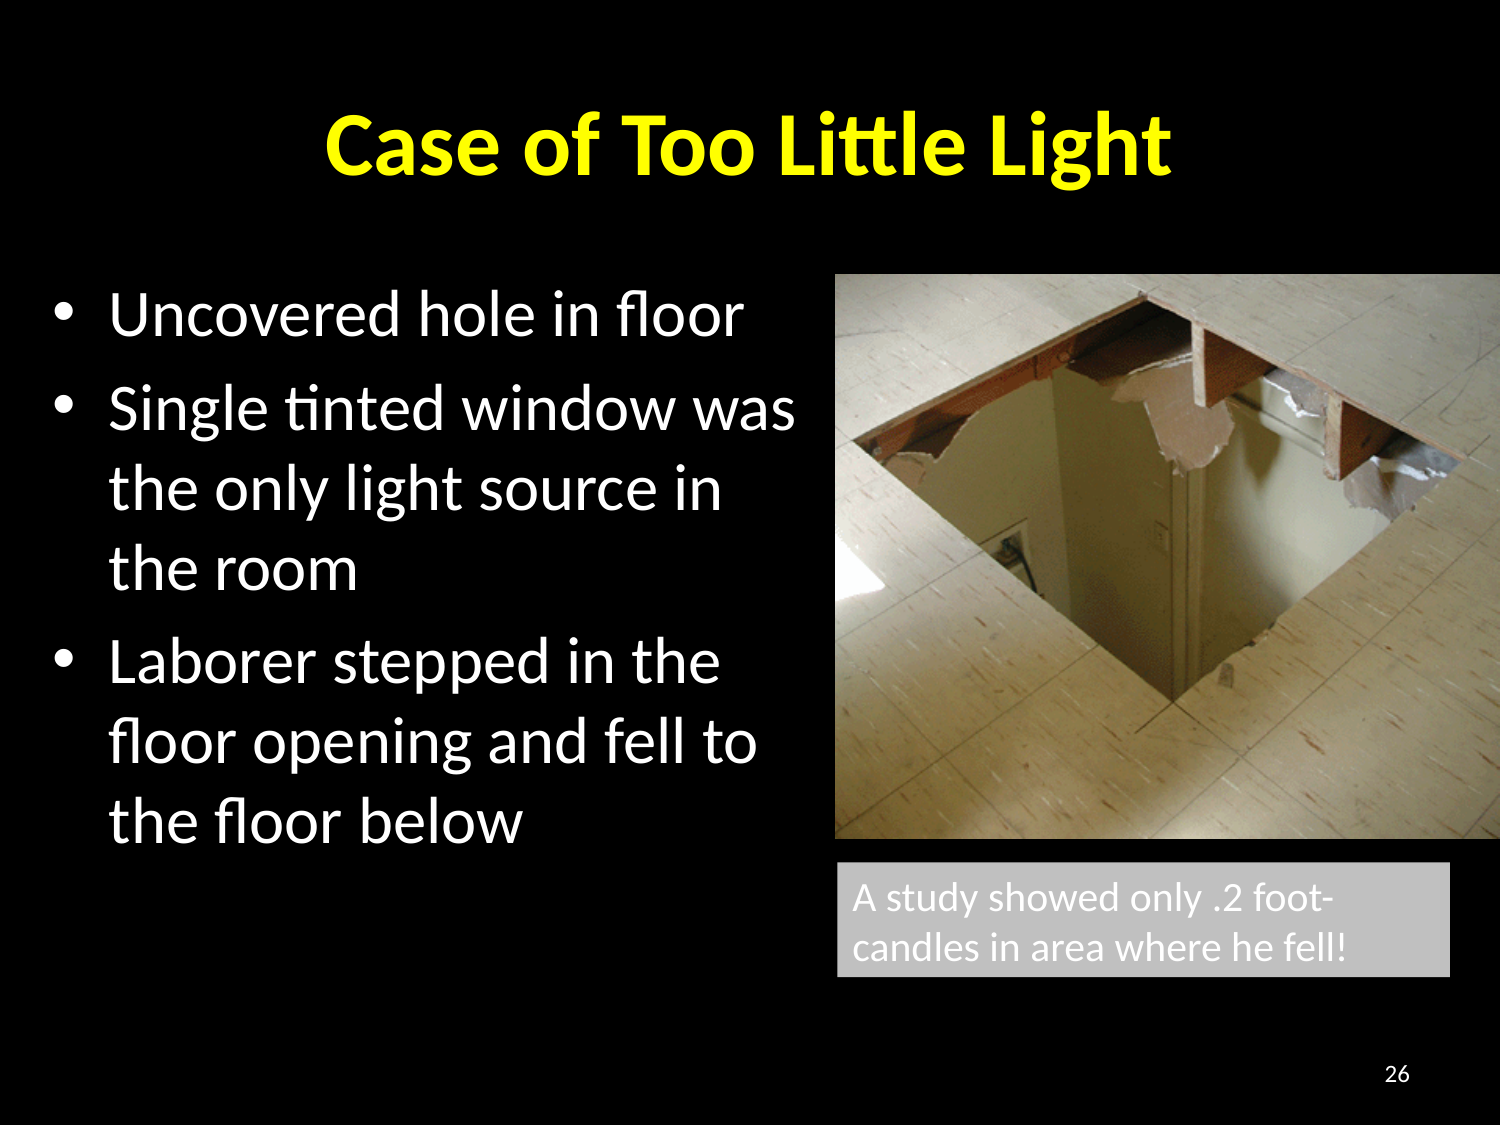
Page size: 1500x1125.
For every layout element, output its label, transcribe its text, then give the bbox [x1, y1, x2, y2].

title Case of Too Little Light [75, 45, 1425, 233]
list Uncovered hole in floor Single tinted window was the only light source in the room Laborer stepped in the floor opening and fell to the floor below [37, 262, 825, 1005]
slide_number 26 [1074, 1042, 1425, 1103]
picture [835, 274, 1500, 840]
text_box A study showed only .2 foot-candles in area where he fell! [837, 862, 1450, 978]
